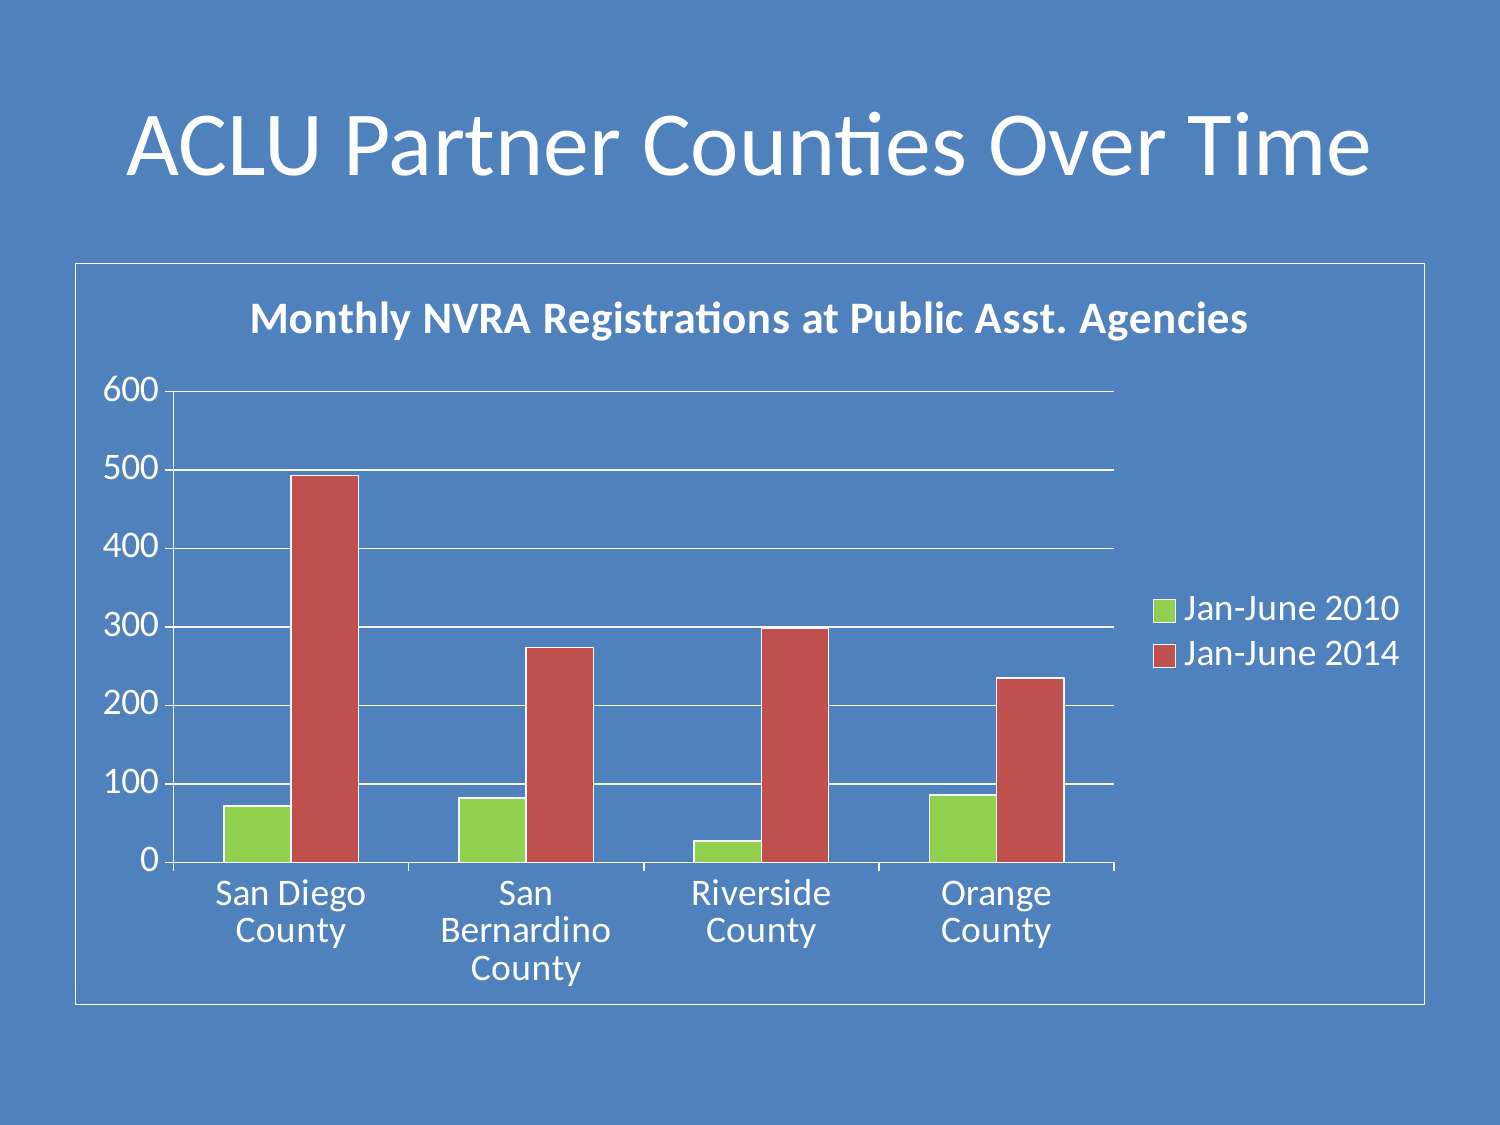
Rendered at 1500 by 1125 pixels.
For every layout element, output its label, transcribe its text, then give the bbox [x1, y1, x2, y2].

title ACLU Partner Counties Over Time [75, 45, 1425, 233]
chart [74, 262, 1426, 1006]
